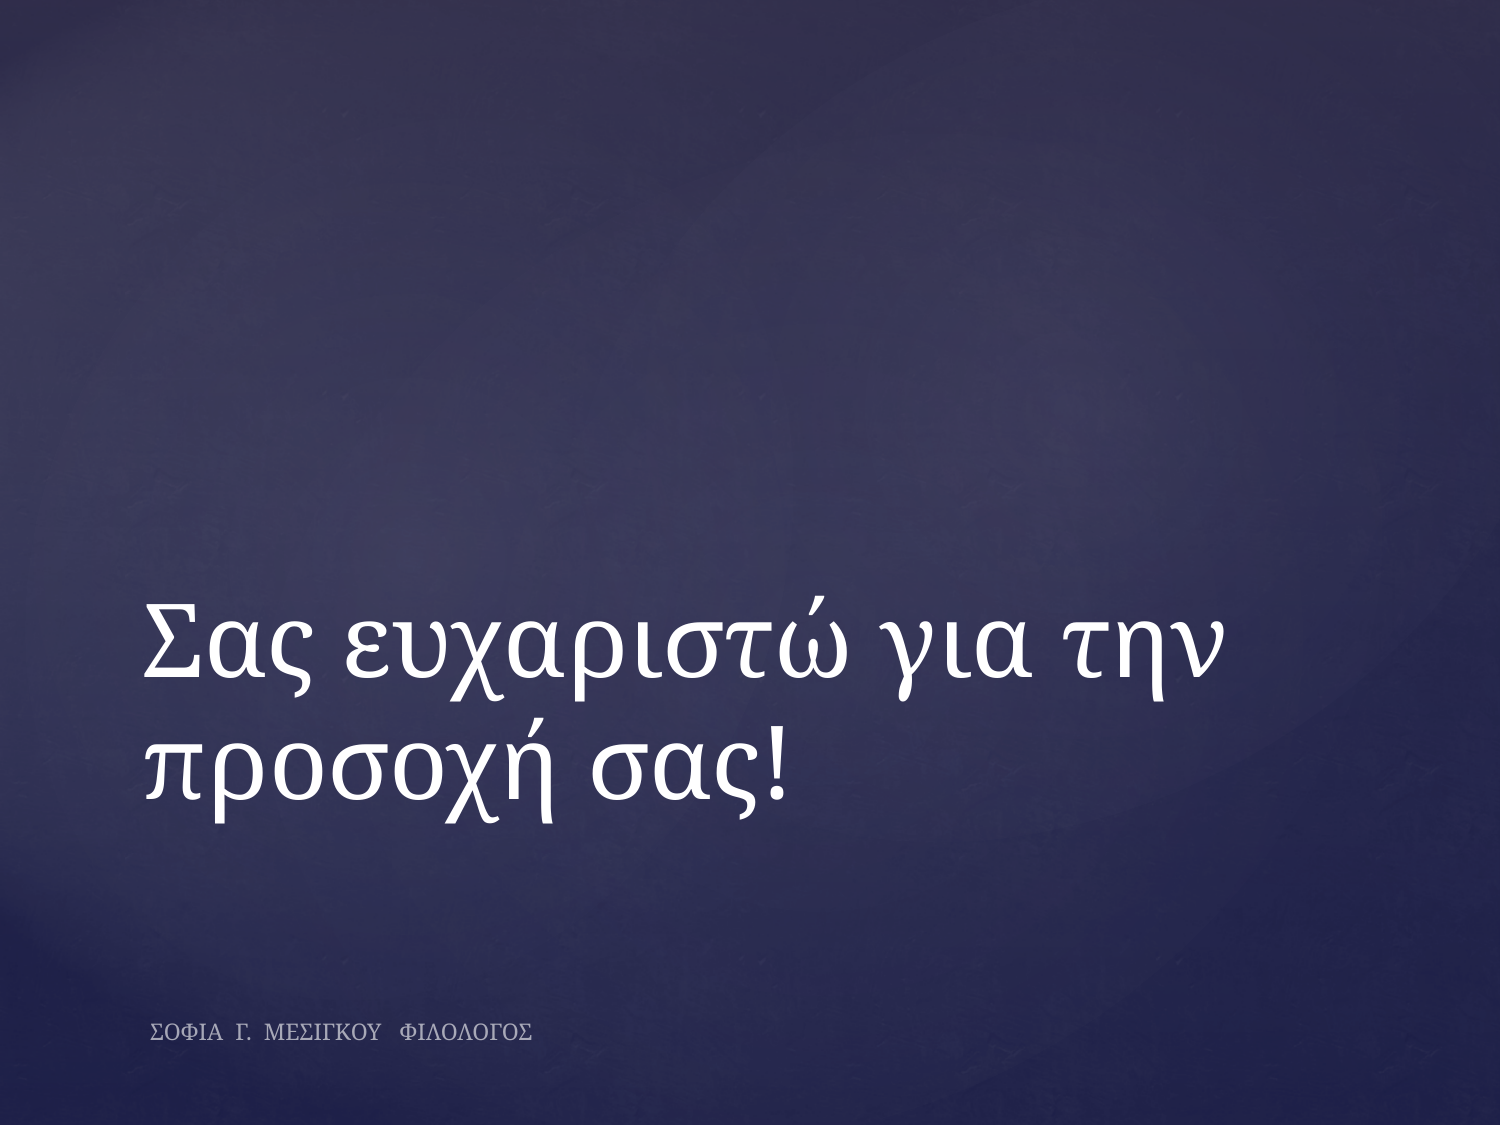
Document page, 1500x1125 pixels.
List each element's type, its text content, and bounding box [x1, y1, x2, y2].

footer ΣΟΦΙΑ Γ. ΜΕΣΙΓΚΟΥ ΦΙΛΟΛΟΓΟΣ [135, 1009, 885, 1070]
title Σας ευχαριστώ για την προσοχή σας! [127, 800, 1365, 950]
